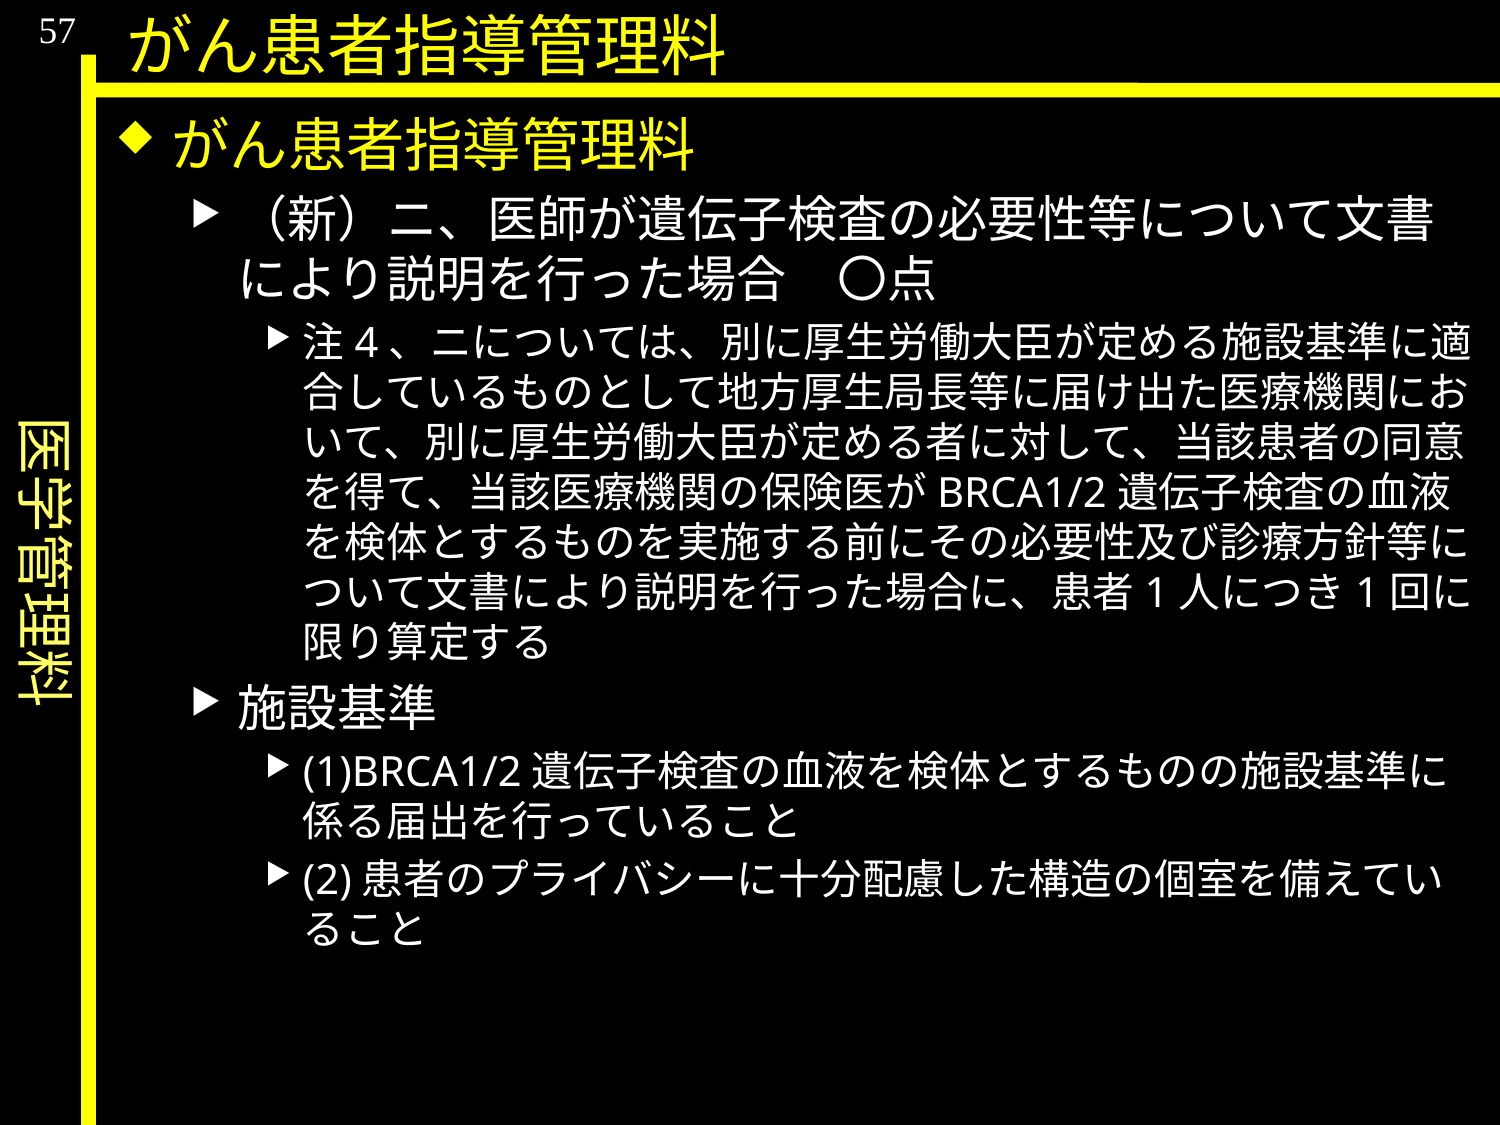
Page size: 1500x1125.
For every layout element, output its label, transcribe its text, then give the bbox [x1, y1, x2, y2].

text_box がん患者指導管理料 [160, 0, 1477, 52]
text_box 57 [23, 0, 160, 59]
text_box 医学管理料 [16, 0, 77, 1125]
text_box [88, 54, 1500, 1125]
